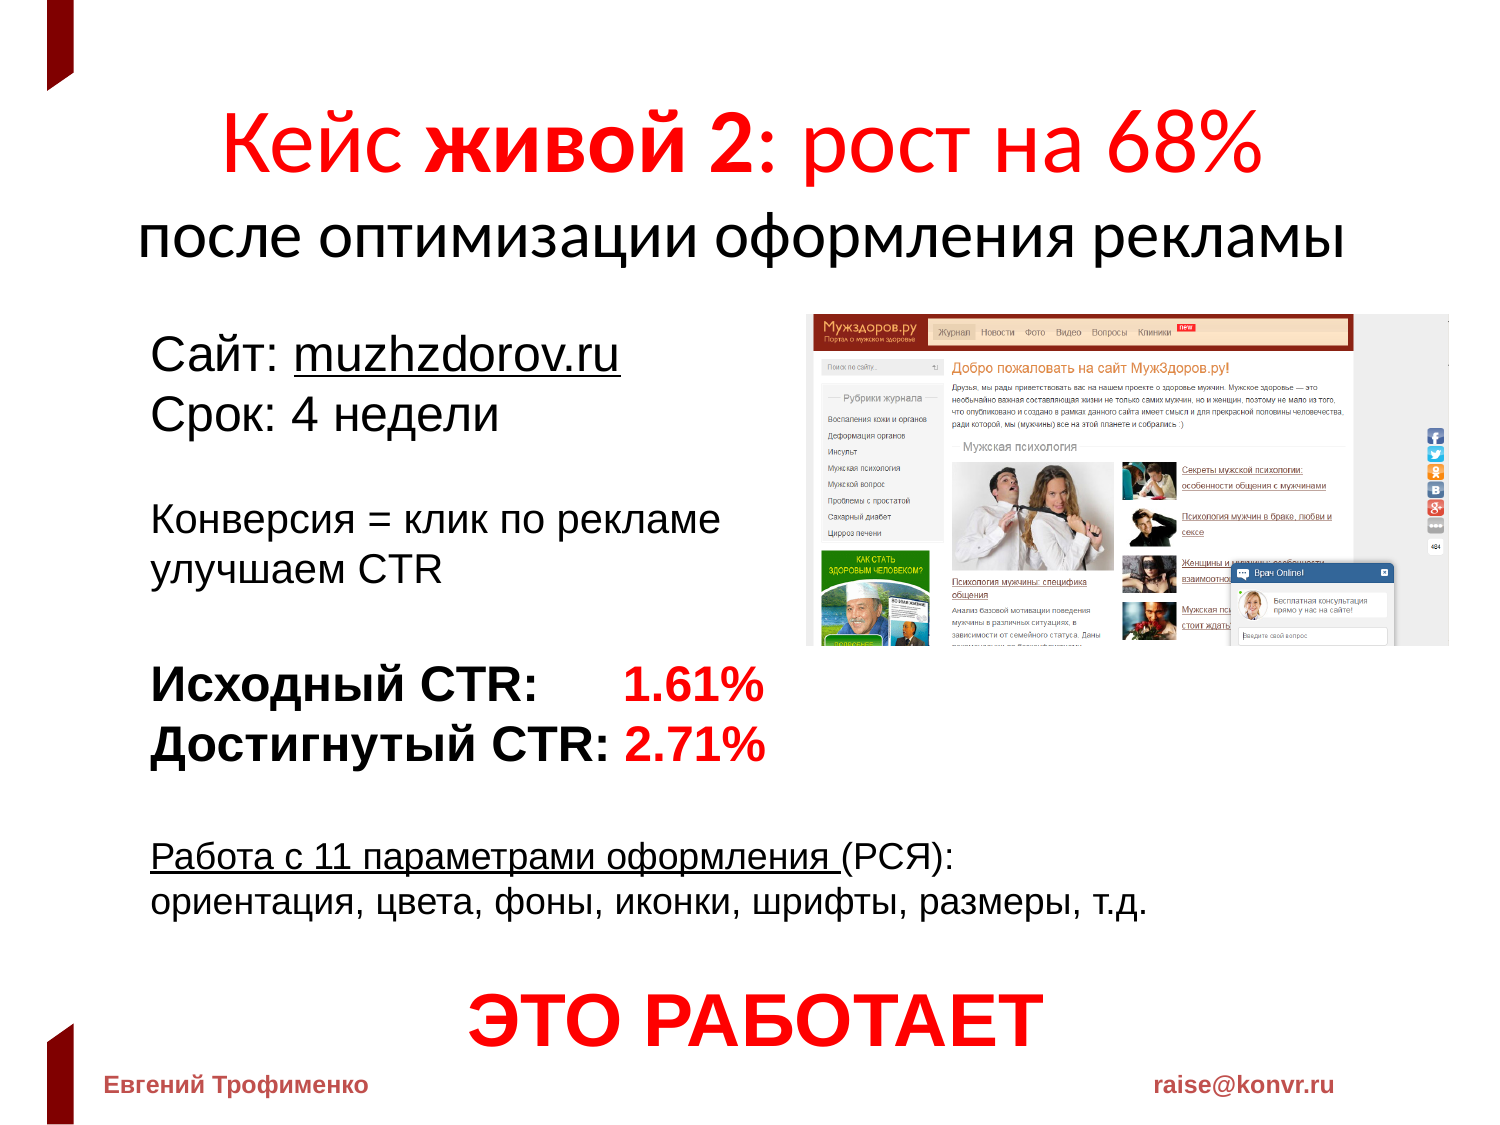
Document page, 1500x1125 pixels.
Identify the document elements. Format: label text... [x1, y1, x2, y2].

title Кейс живой 2: рост на 68% после оптимизации оформления рекламы [105, 116, 1381, 235]
picture [806, 313, 1450, 646]
text_box Сайт: muzhzdorov.ru Срок: 4 недели Конверсия = клик по рекламе улучшаем CTR Исходный CTR: 1.61% Достигнутый CTR: 2.71% Работа с 11 параметрами оформления (РСЯ): ориентация, цвета, фоны, иконки, шрифты, размеры, т.д. ЭТО РАБОТАЕТ [135, 314, 1376, 1070]
